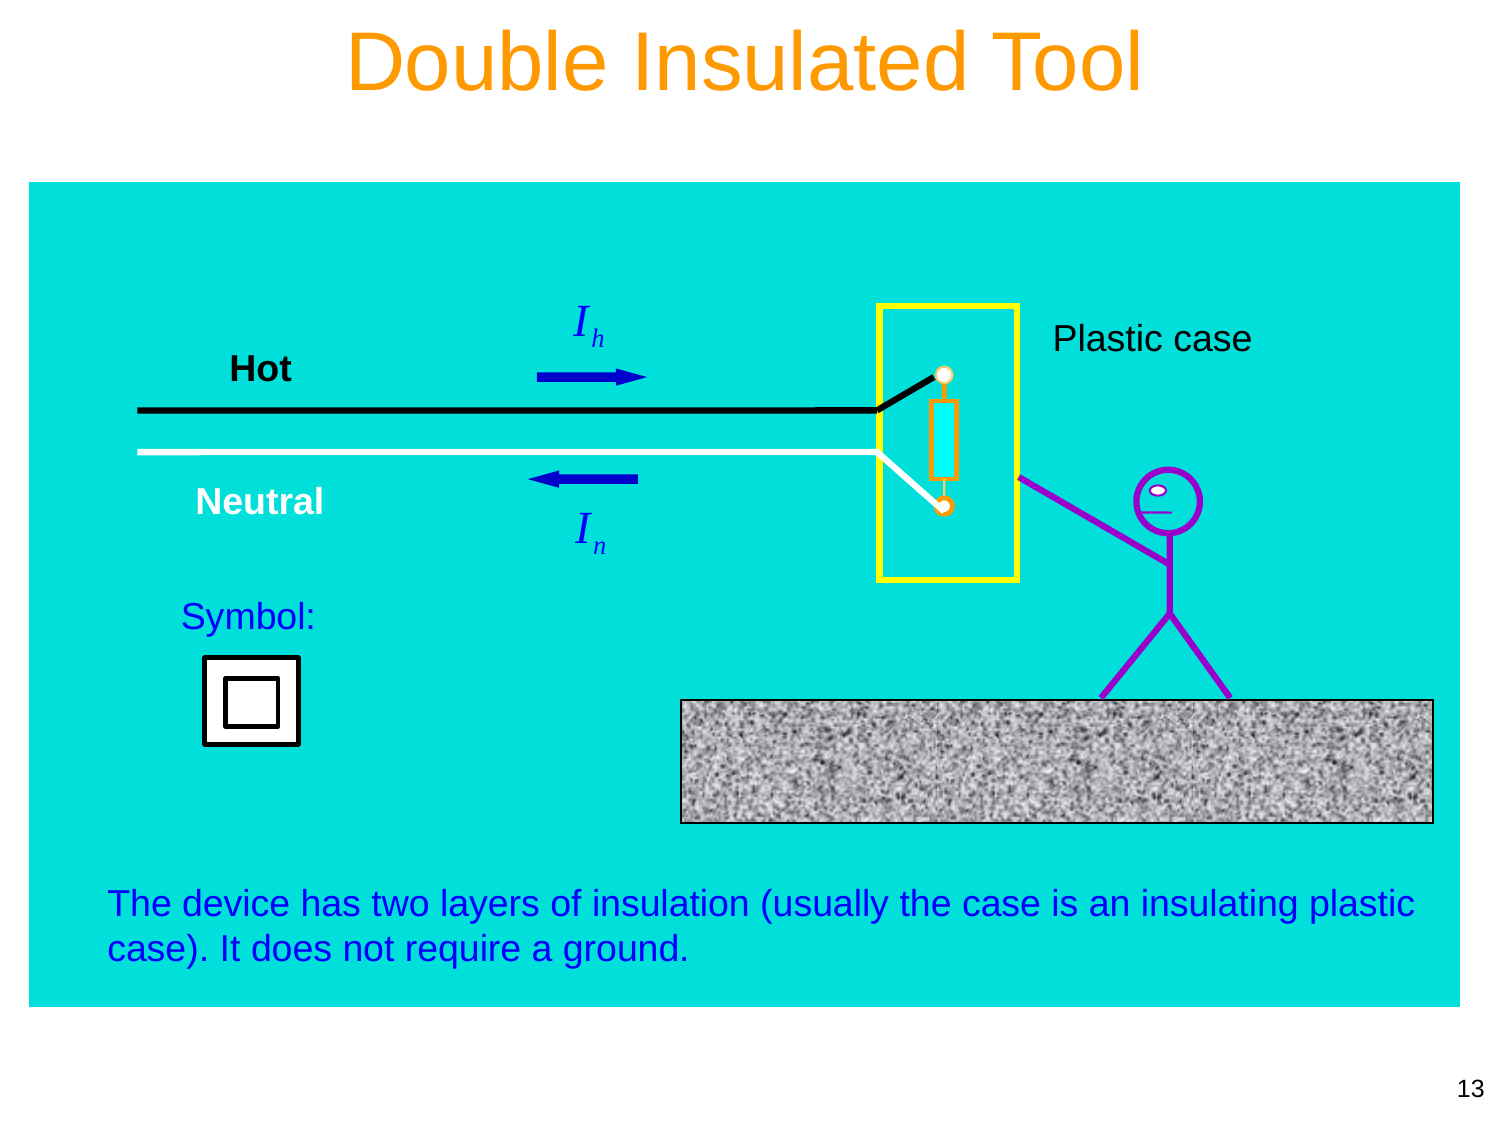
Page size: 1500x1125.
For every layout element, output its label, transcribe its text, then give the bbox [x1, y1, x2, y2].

text_box Double Insulated Tool [330, 0, 1160, 115]
slide_number 13 [1187, 1050, 1500, 1125]
text_box [28, 181, 1462, 1009]
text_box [137, 289, 1434, 824]
text_box The device has two layers of insulation (usually the case is an insulating plastic case). It does not require a ground. [92, 871, 1434, 977]
